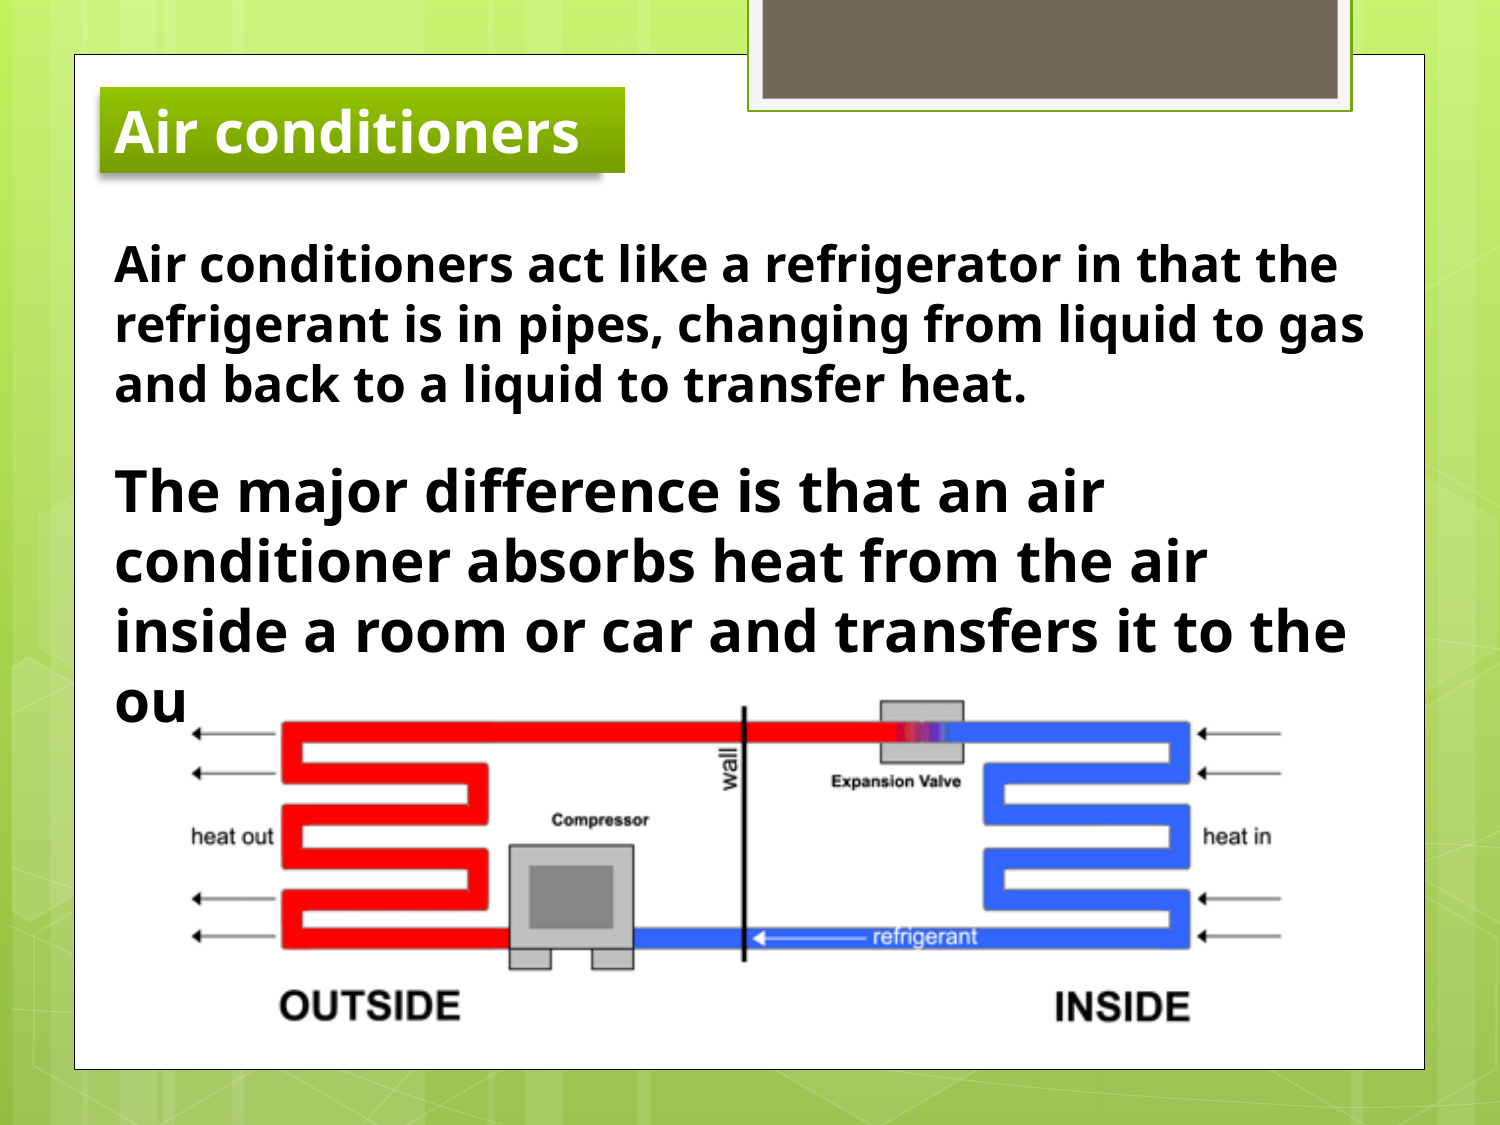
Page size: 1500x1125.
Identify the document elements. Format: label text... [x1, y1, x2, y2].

text_box The major difference is that an air conditioner absorbs heat from the air inside a room or car and transfers it to the outside. [99, 446, 1413, 742]
text_box Air conditioners [99, 87, 625, 173]
text_box Air conditioners act like a refrigerator in that the refrigerant is in pipes, changing from liquid to gas and back to a liquid to transfer heat. [99, 224, 1438, 420]
picture [187, 673, 1287, 1048]
